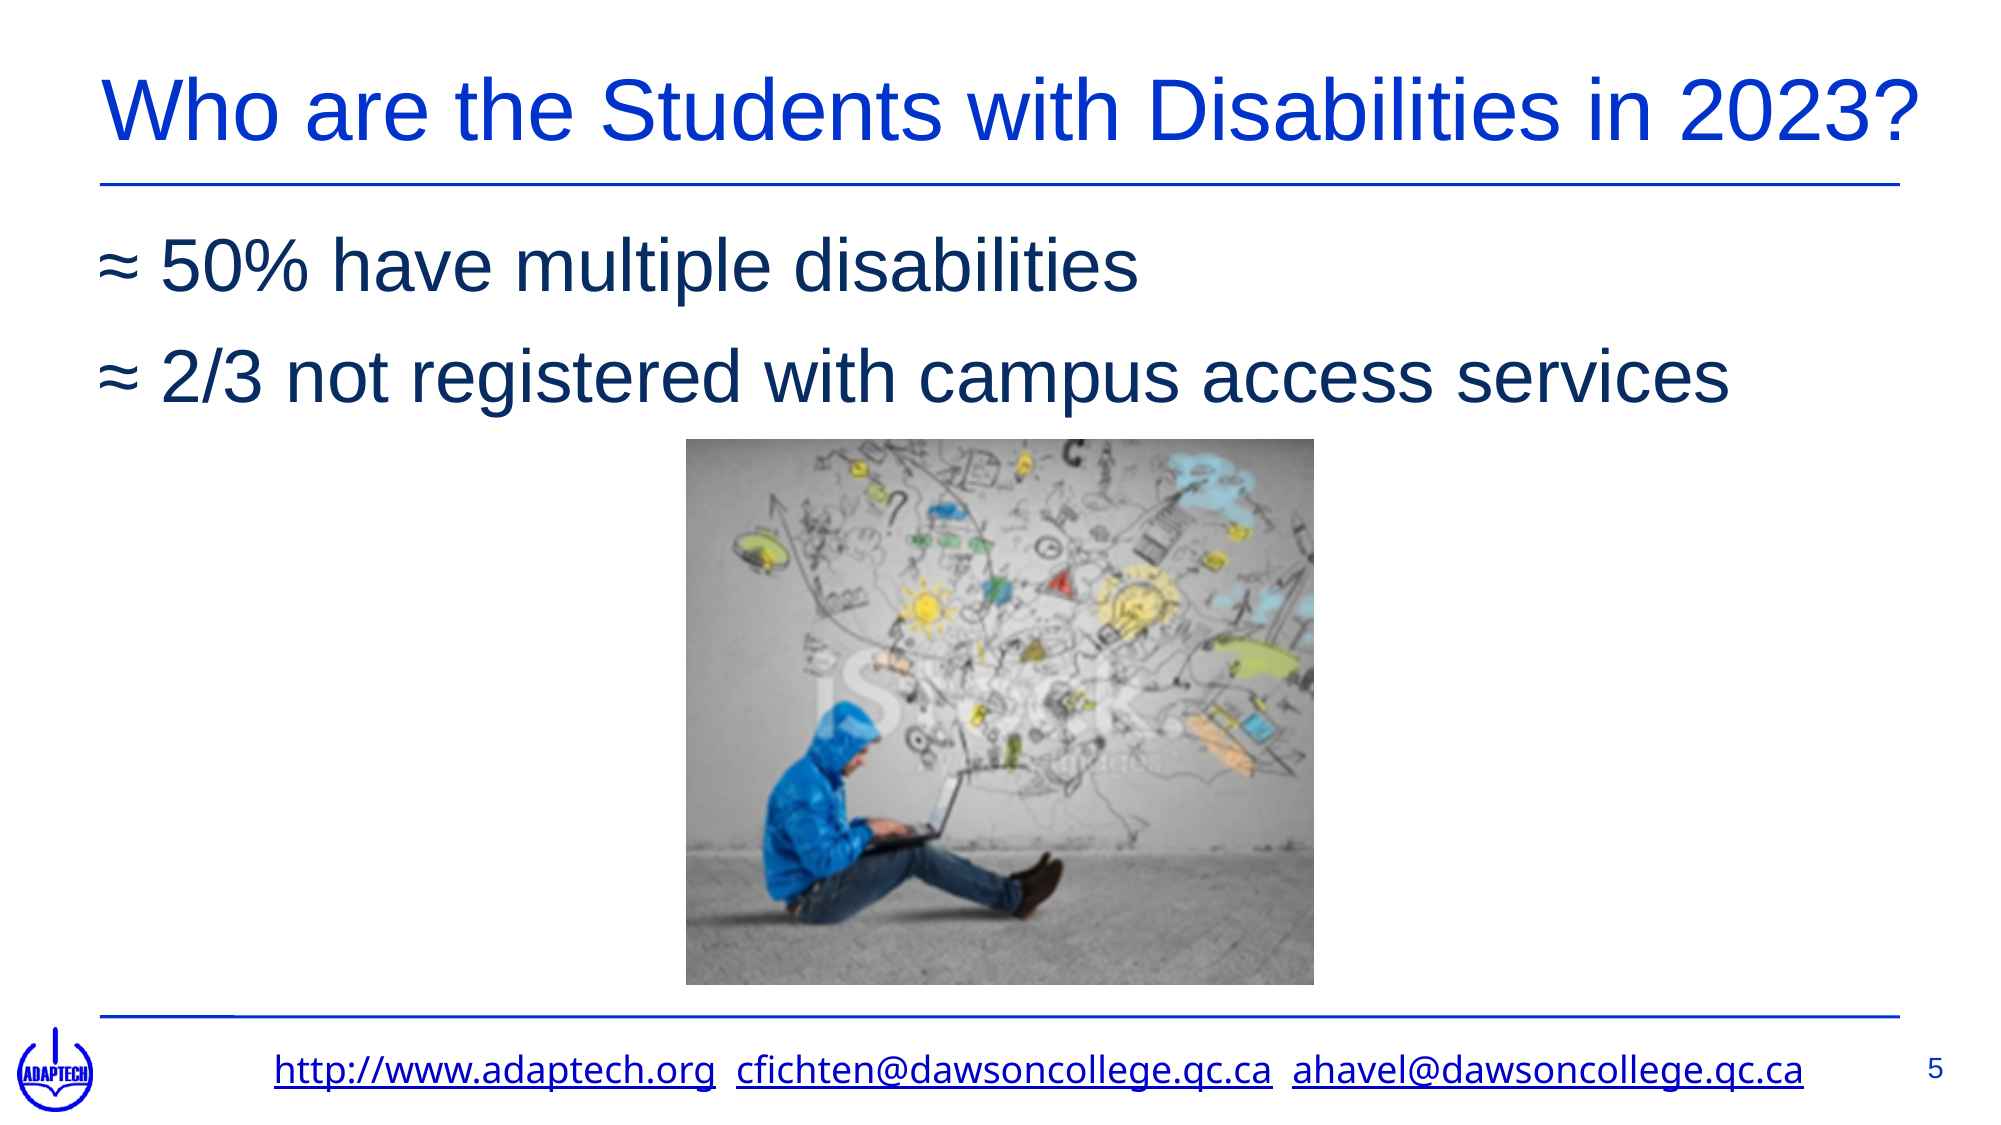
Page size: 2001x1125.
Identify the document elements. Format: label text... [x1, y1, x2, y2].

title Who are the Students with Disabilities in 2023? [98, 0, 1922, 158]
text_box ≈ 50% have multiple disabilities ≈ 2/3 not registered with campus access services [83, 198, 2000, 418]
picture [686, 439, 1314, 985]
slide_number 5 [1921, 1049, 1969, 1125]
picture [17, 1027, 93, 1112]
